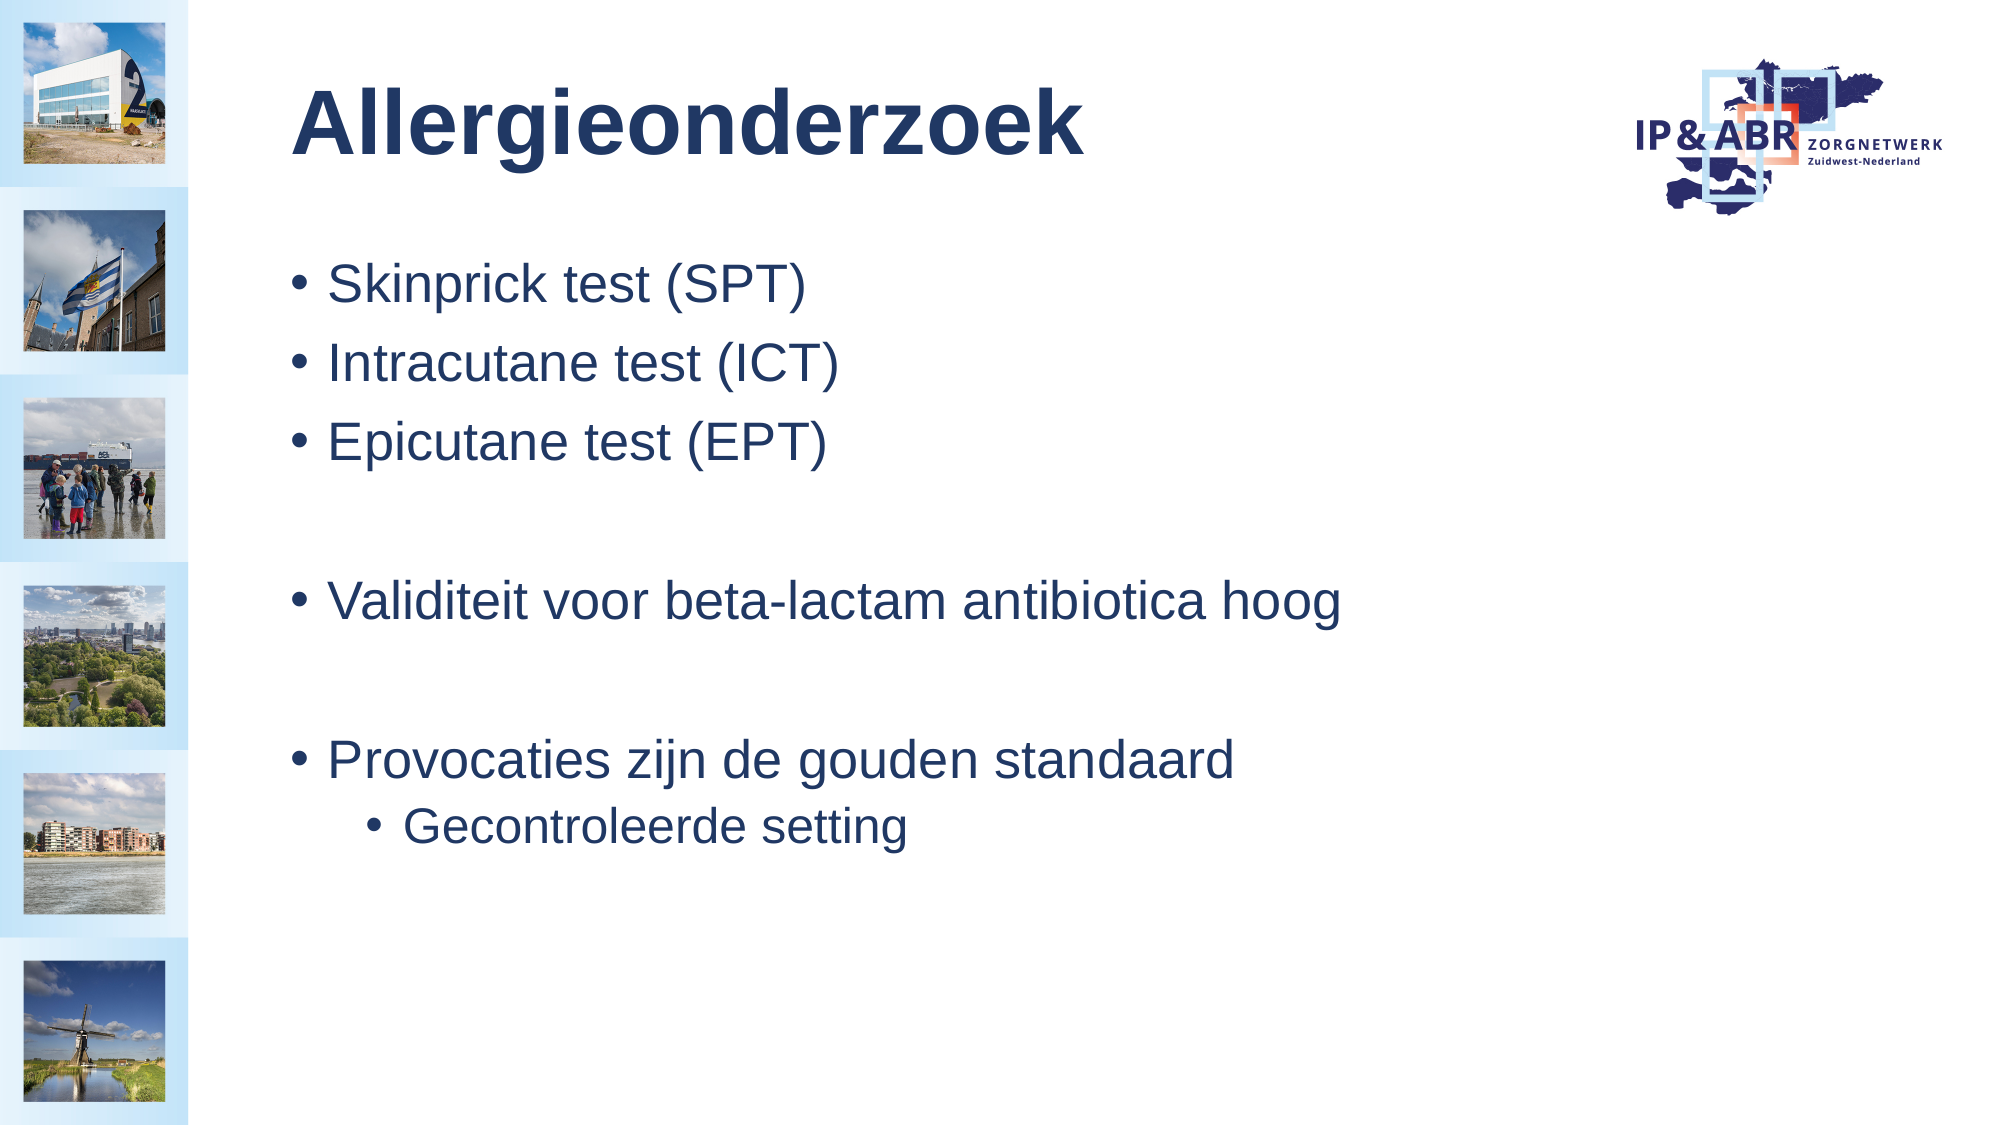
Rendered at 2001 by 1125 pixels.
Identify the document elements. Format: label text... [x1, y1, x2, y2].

list Skinprick test (SPT) Intracutane test (ICT) Epicutane test (EPT) Validiteit voor beta-lactam antibiotica hoog Provocaties zijn de gouden standaard Gecontroleerde setting [275, 247, 1920, 959]
picture [0, 0, 2001, 1125]
title Allergieonderzoek [275, 43, 1628, 207]
